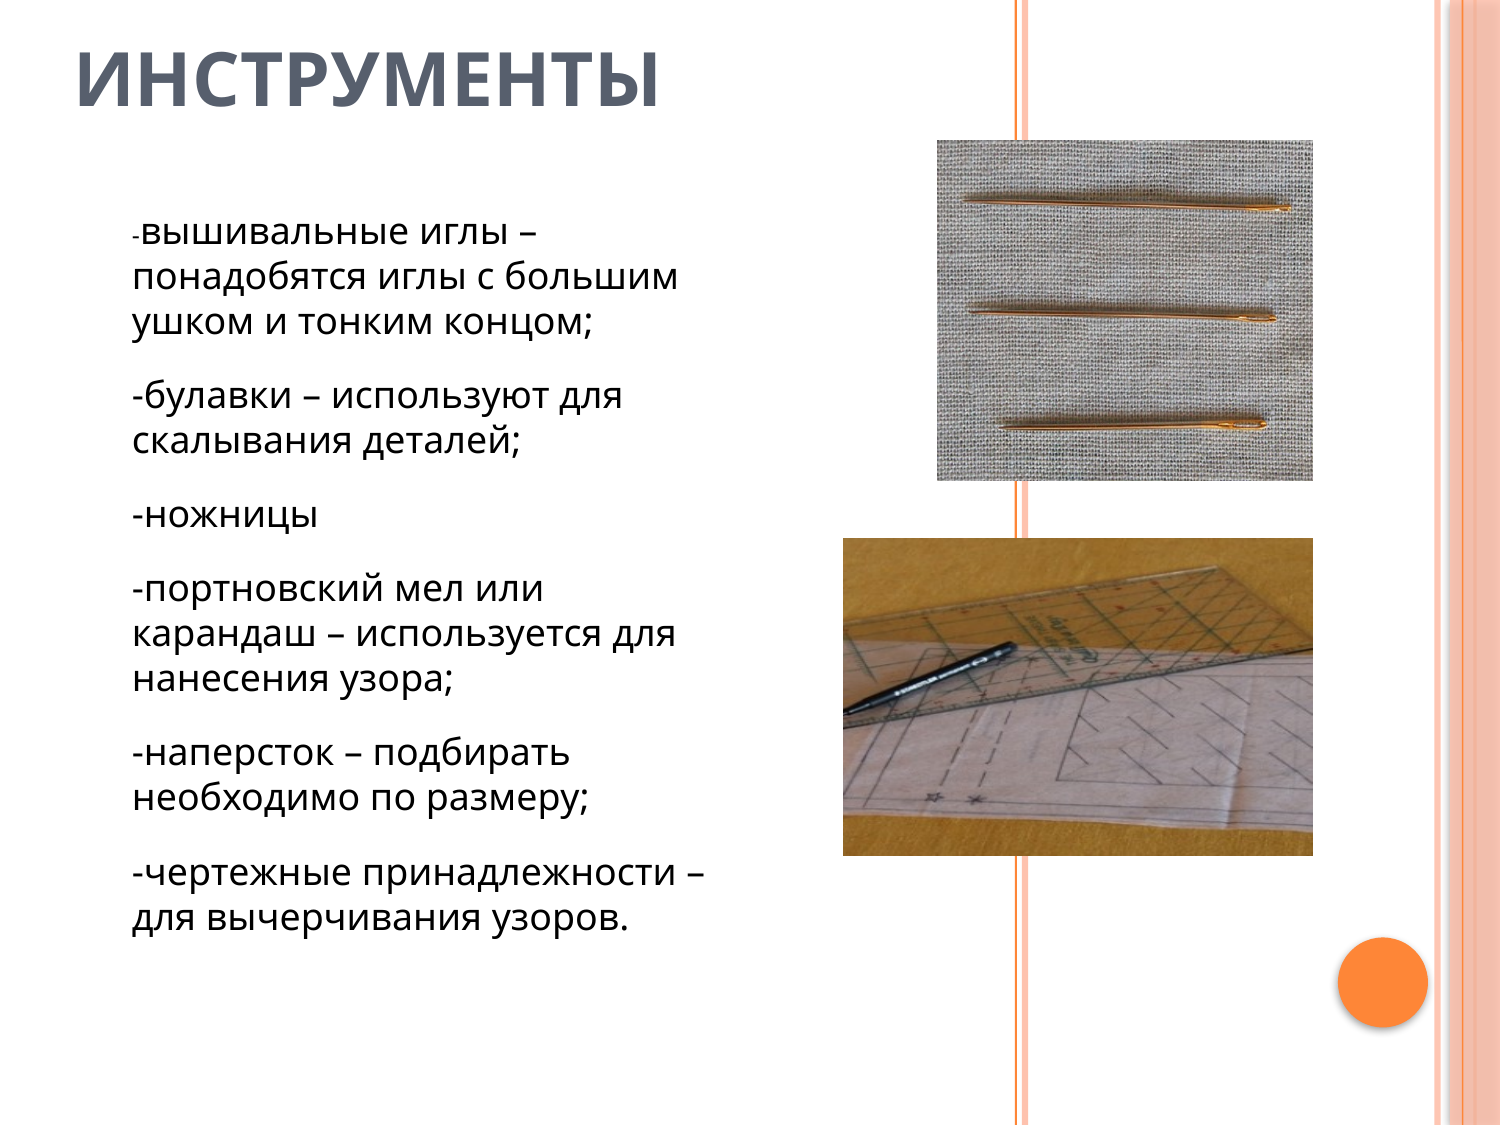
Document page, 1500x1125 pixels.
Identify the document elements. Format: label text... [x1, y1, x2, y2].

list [936, 140, 1313, 481]
picture [843, 538, 1313, 856]
list -вышивальные иглы – понадобятся иглы с большим ушком и тонким концом; -булавки – используют для скалывания деталей; -ножницы -портновский мел или карандаш – используется для нанесения узора; -наперсток – подбирать необходимо по размеру; -чертежные принадлежности – для вычерчивания узоров. [117, 199, 739, 973]
title Инструменты [58, 35, 1372, 129]
